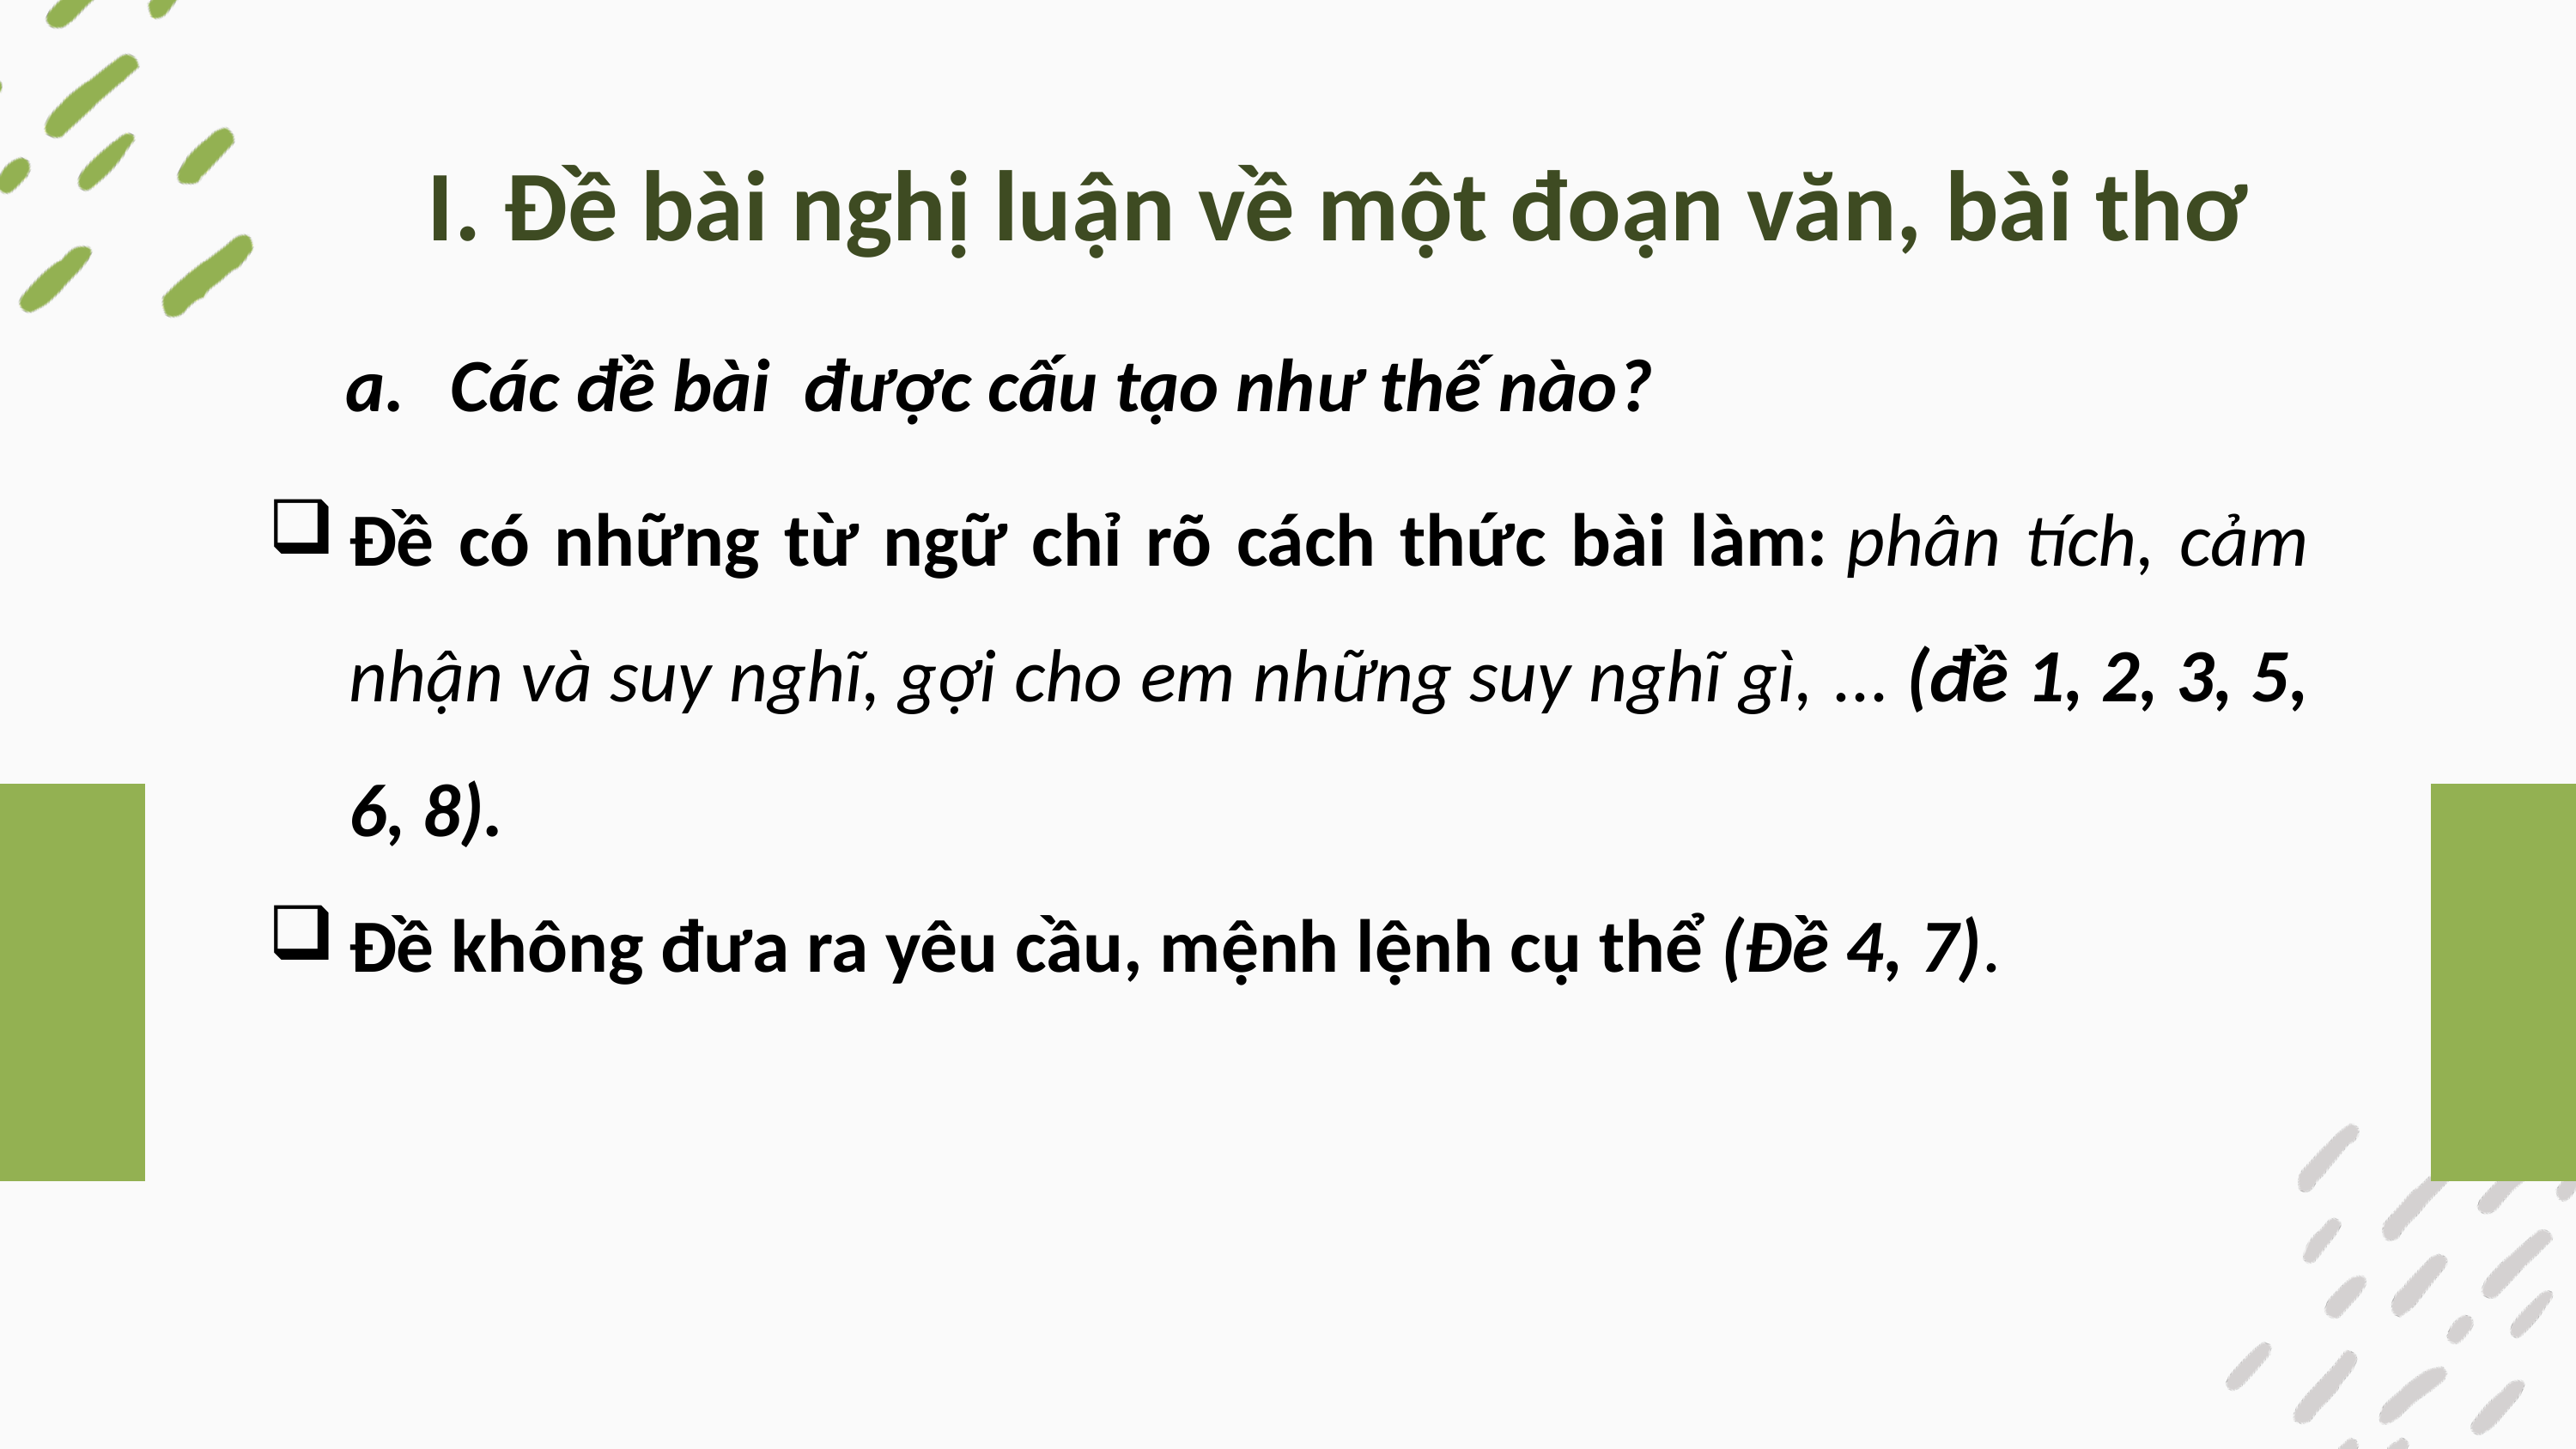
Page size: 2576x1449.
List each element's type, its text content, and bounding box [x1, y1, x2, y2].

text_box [2430, 784, 2576, 1182]
picture [0, 0, 377, 561]
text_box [0, 784, 145, 1182]
picture [2184, 936, 2576, 1449]
text_box Các đề bài được cấu tạo như thế nào? [332, 285, 2234, 433]
text_box I. Đề bài nghị luận về một đoạn văn, bài thơ [296, 80, 2399, 261]
text_box Đề có những từ ngữ chỉ rõ cách thức bài làm: phân tích, cảm nhận và suy nghĩ, gợi cho em những suy nghĩ gì, ... (đề 1, 2, 3, 5, 6, 8). Đề không đưa ra yêu cầu, mệnh lệnh cụ thể (Đề 4, 7). [255, 440, 2322, 993]
